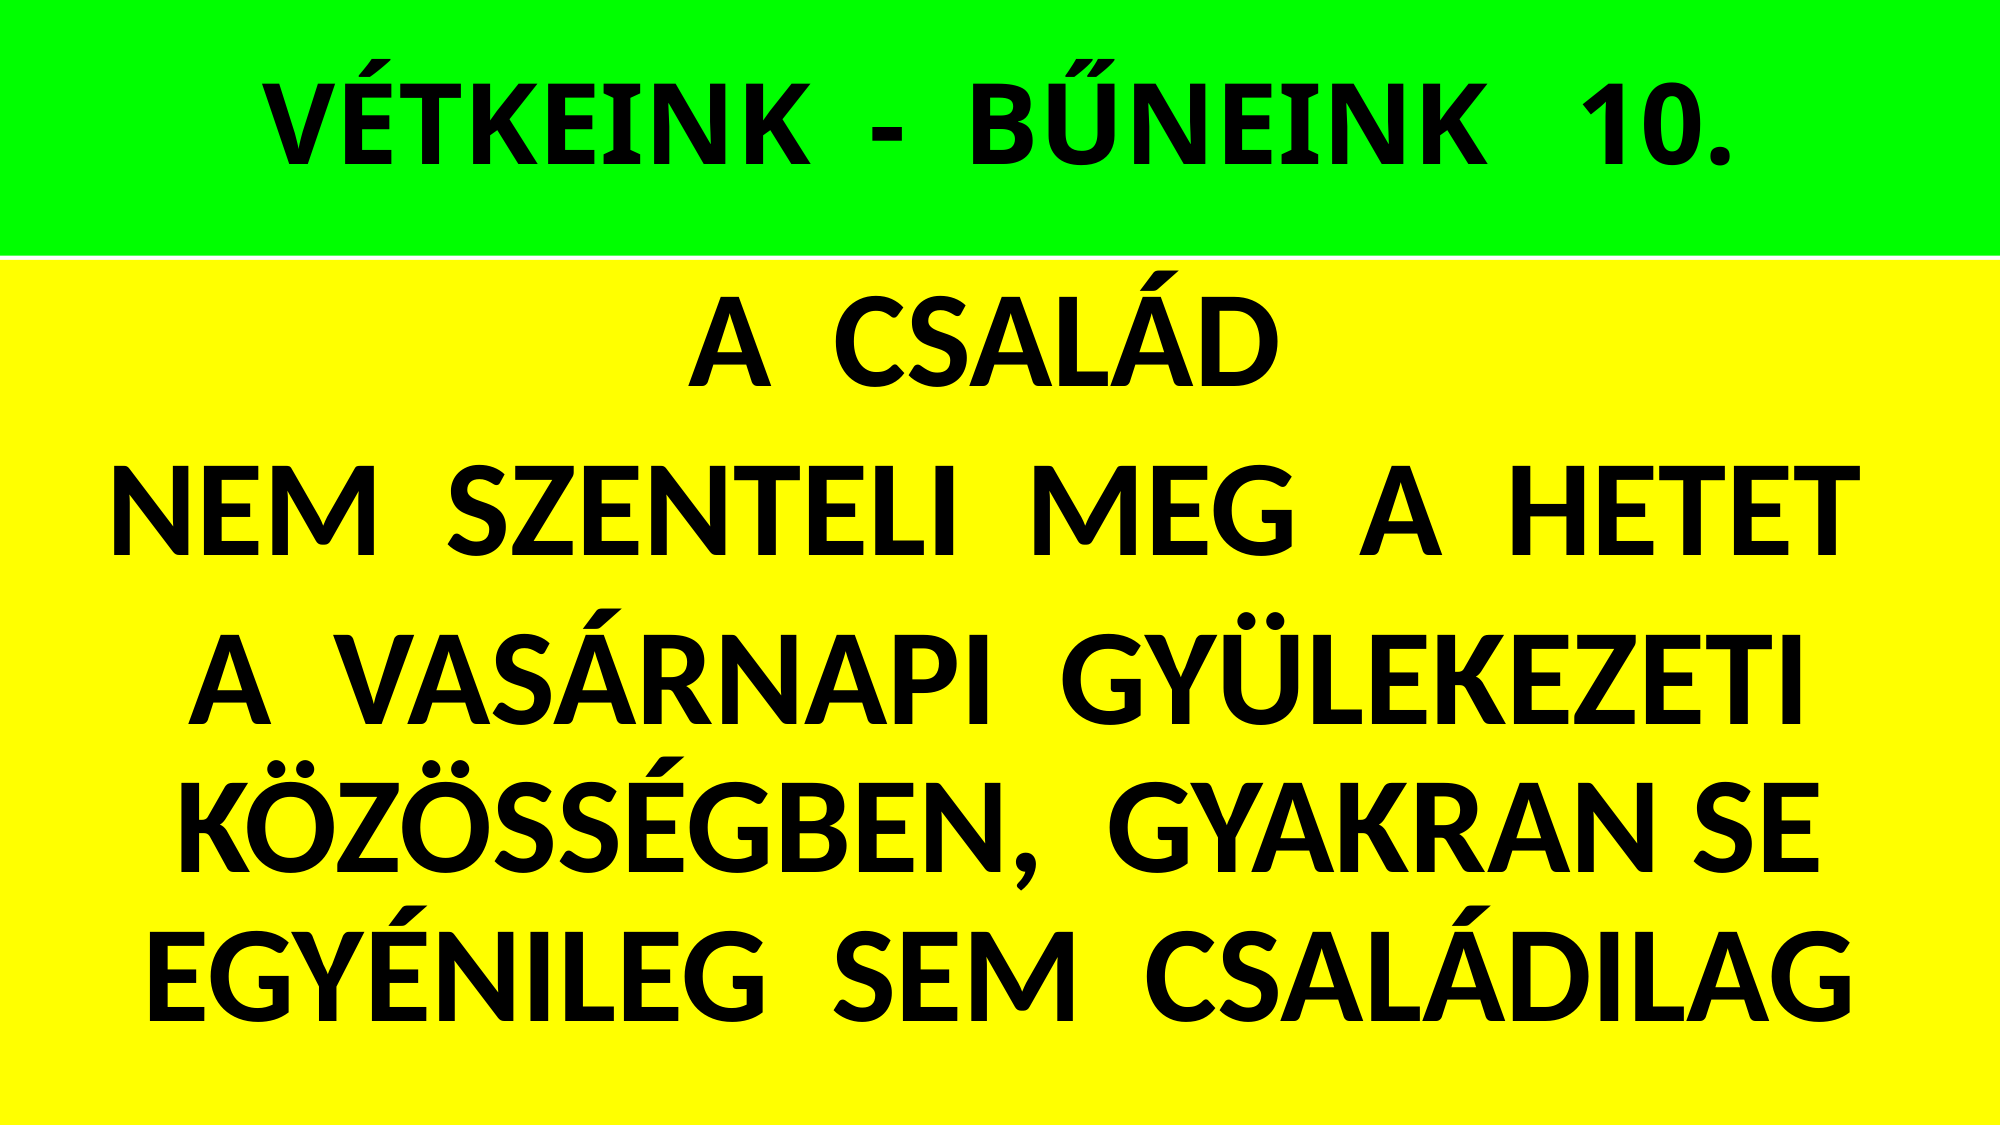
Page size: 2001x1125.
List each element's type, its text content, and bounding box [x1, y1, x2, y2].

title VÉTKEINK - BŰNEINK 10. [0, 0, 2000, 256]
list A CSALÁD NEM SZENTELI MEG A HETET A VASÁRNAPI GYÜLEKEZETI KÖZÖSSÉGBEN, GYAKRAN SE EGYÉNILEG SEM CSALÁDILAG [0, 259, 2000, 1125]
